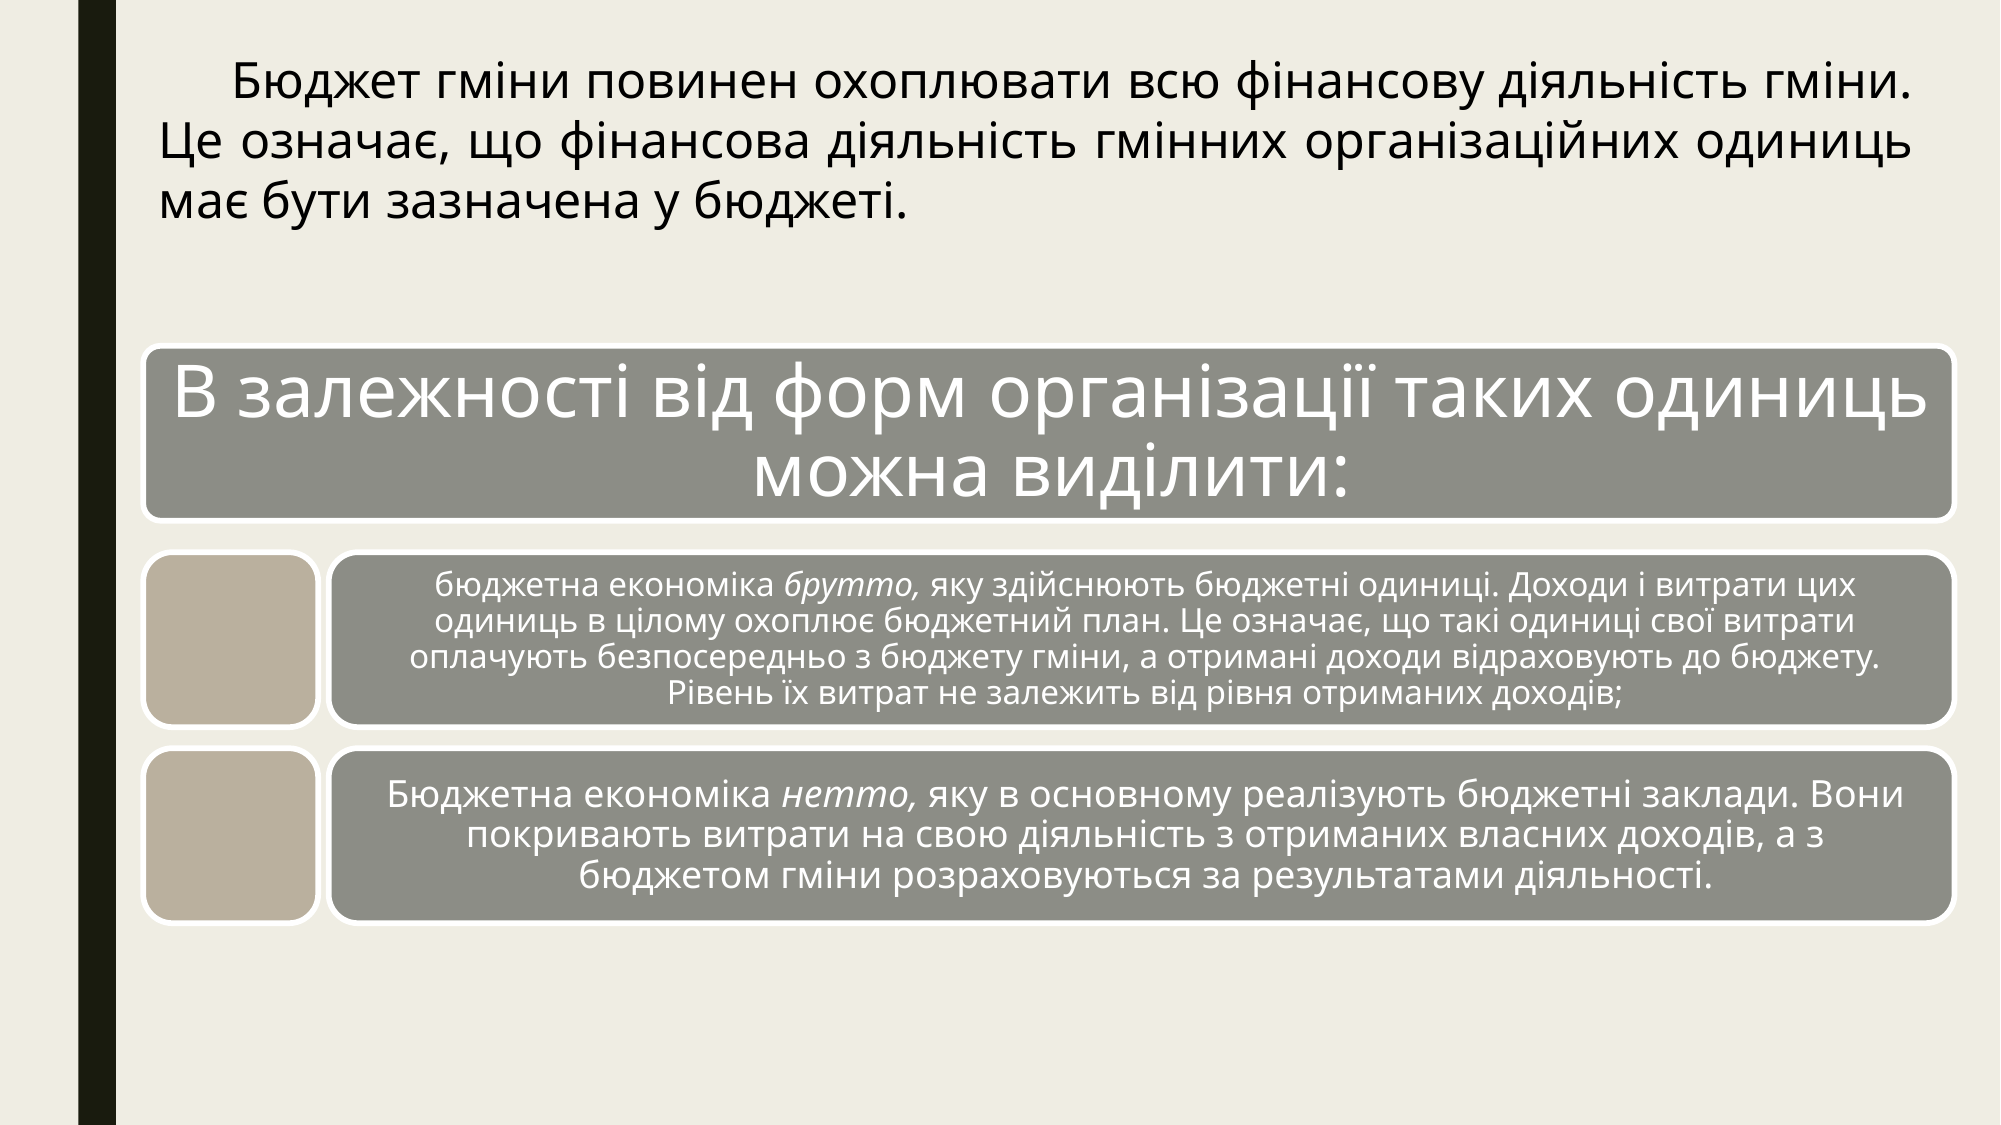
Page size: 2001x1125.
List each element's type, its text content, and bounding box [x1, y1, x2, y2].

text_box Бюджет гміни повинен охоплювати всю фінансову діяльність гмі­ни. Це означає, що фінансова діяльність гмінних організаційних оди­ниць має бути зазначена у бюджеті. [143, 41, 1930, 236]
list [143, 284, 1955, 985]
